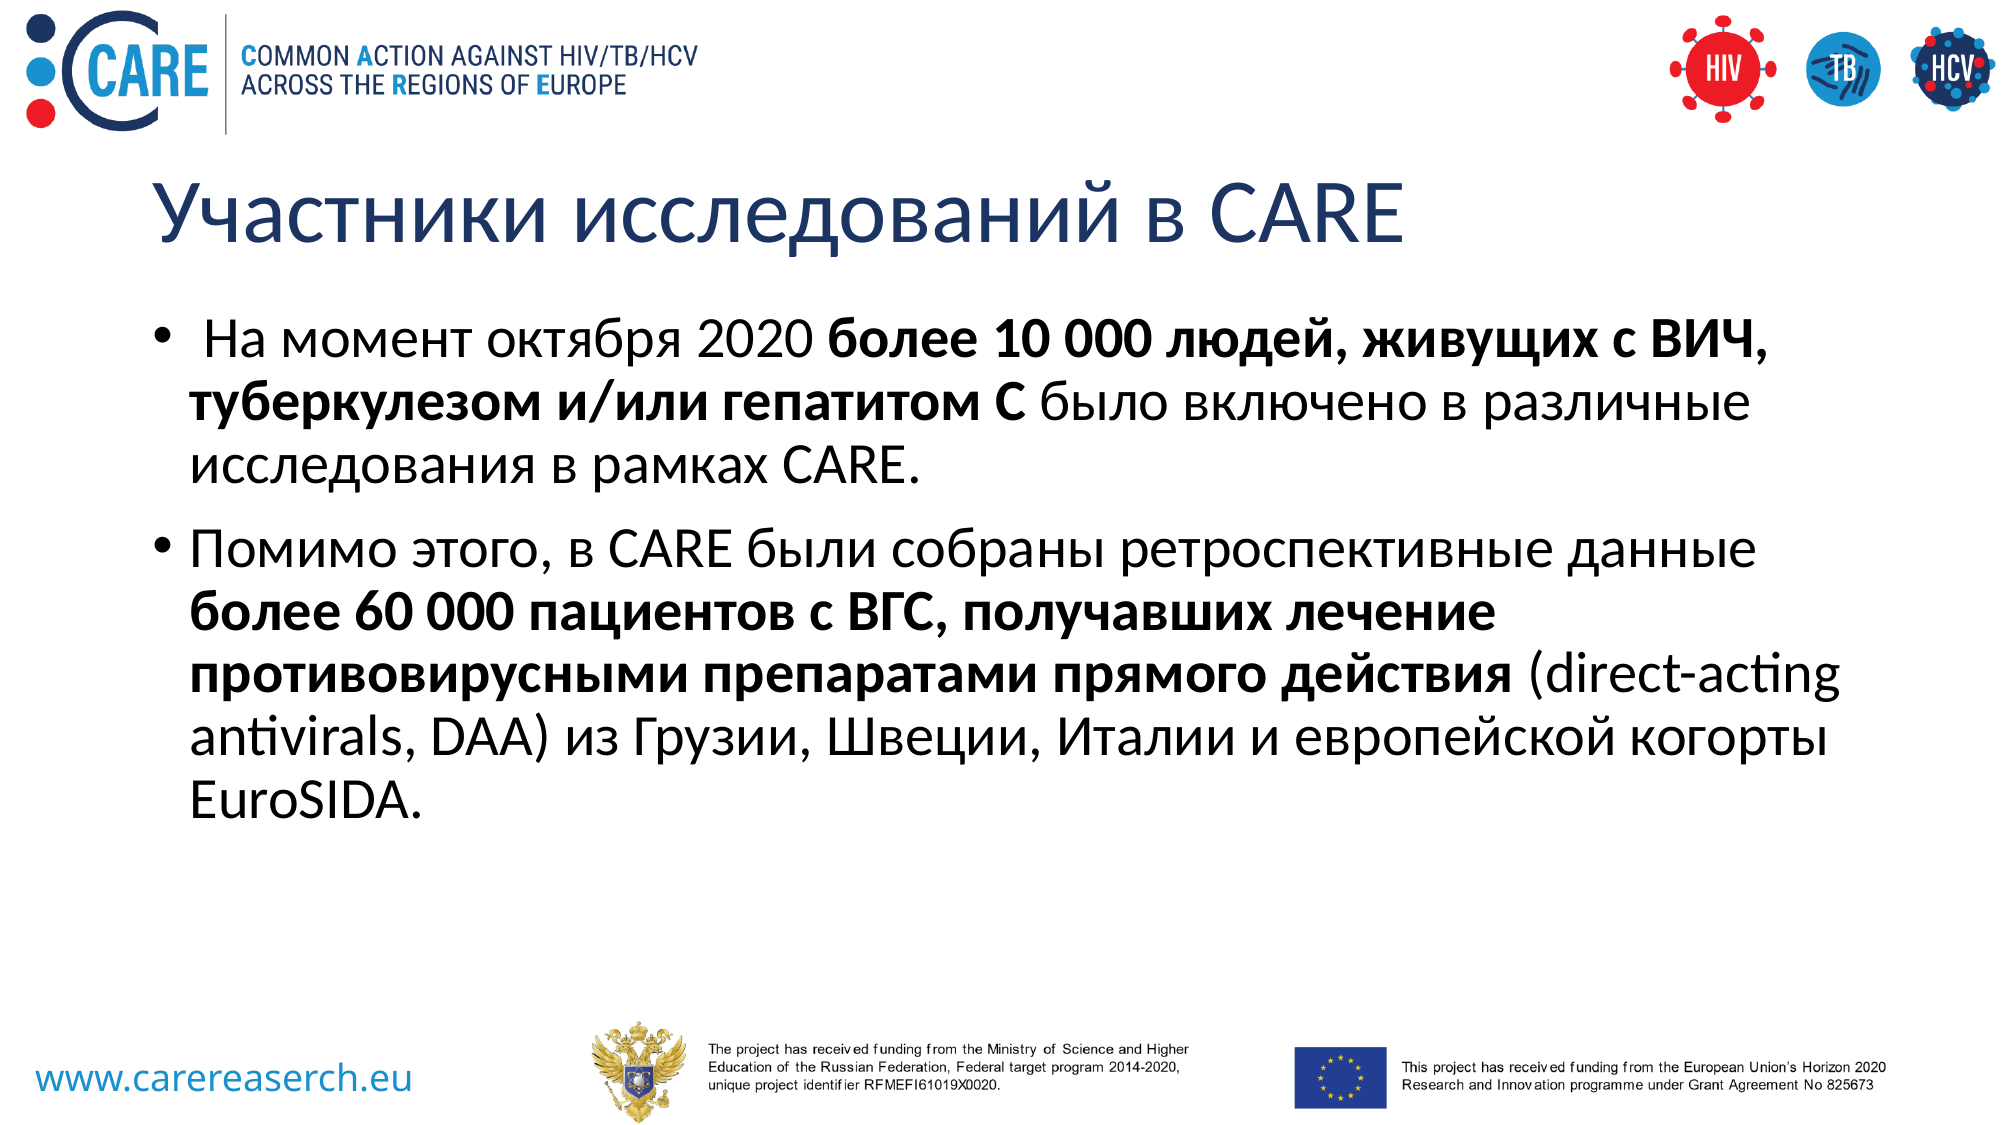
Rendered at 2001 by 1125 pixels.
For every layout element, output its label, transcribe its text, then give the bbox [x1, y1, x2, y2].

picture [1292, 1046, 1898, 1109]
picture [584, 1018, 1193, 1125]
picture [0, 0, 724, 149]
picture [1664, 0, 2000, 134]
title Участники исследований в CARE [137, 148, 1863, 278]
list На момент октября 2020 более 10 000 людей, живущих с ВИЧ, туберкулезом и/или гепатитом С было включено в различные исследования в рамках CARE. Помимо этого, в CARE были собраны ретроспективные данные более 60 000 пациентов с ВГС, получавших лечение противовирусными препаратами прямого действия (direct-acting antivirals, DAA) из Грузии, Швеции, Италии и европейской когорты EuroSIDA. [137, 299, 1863, 1014]
